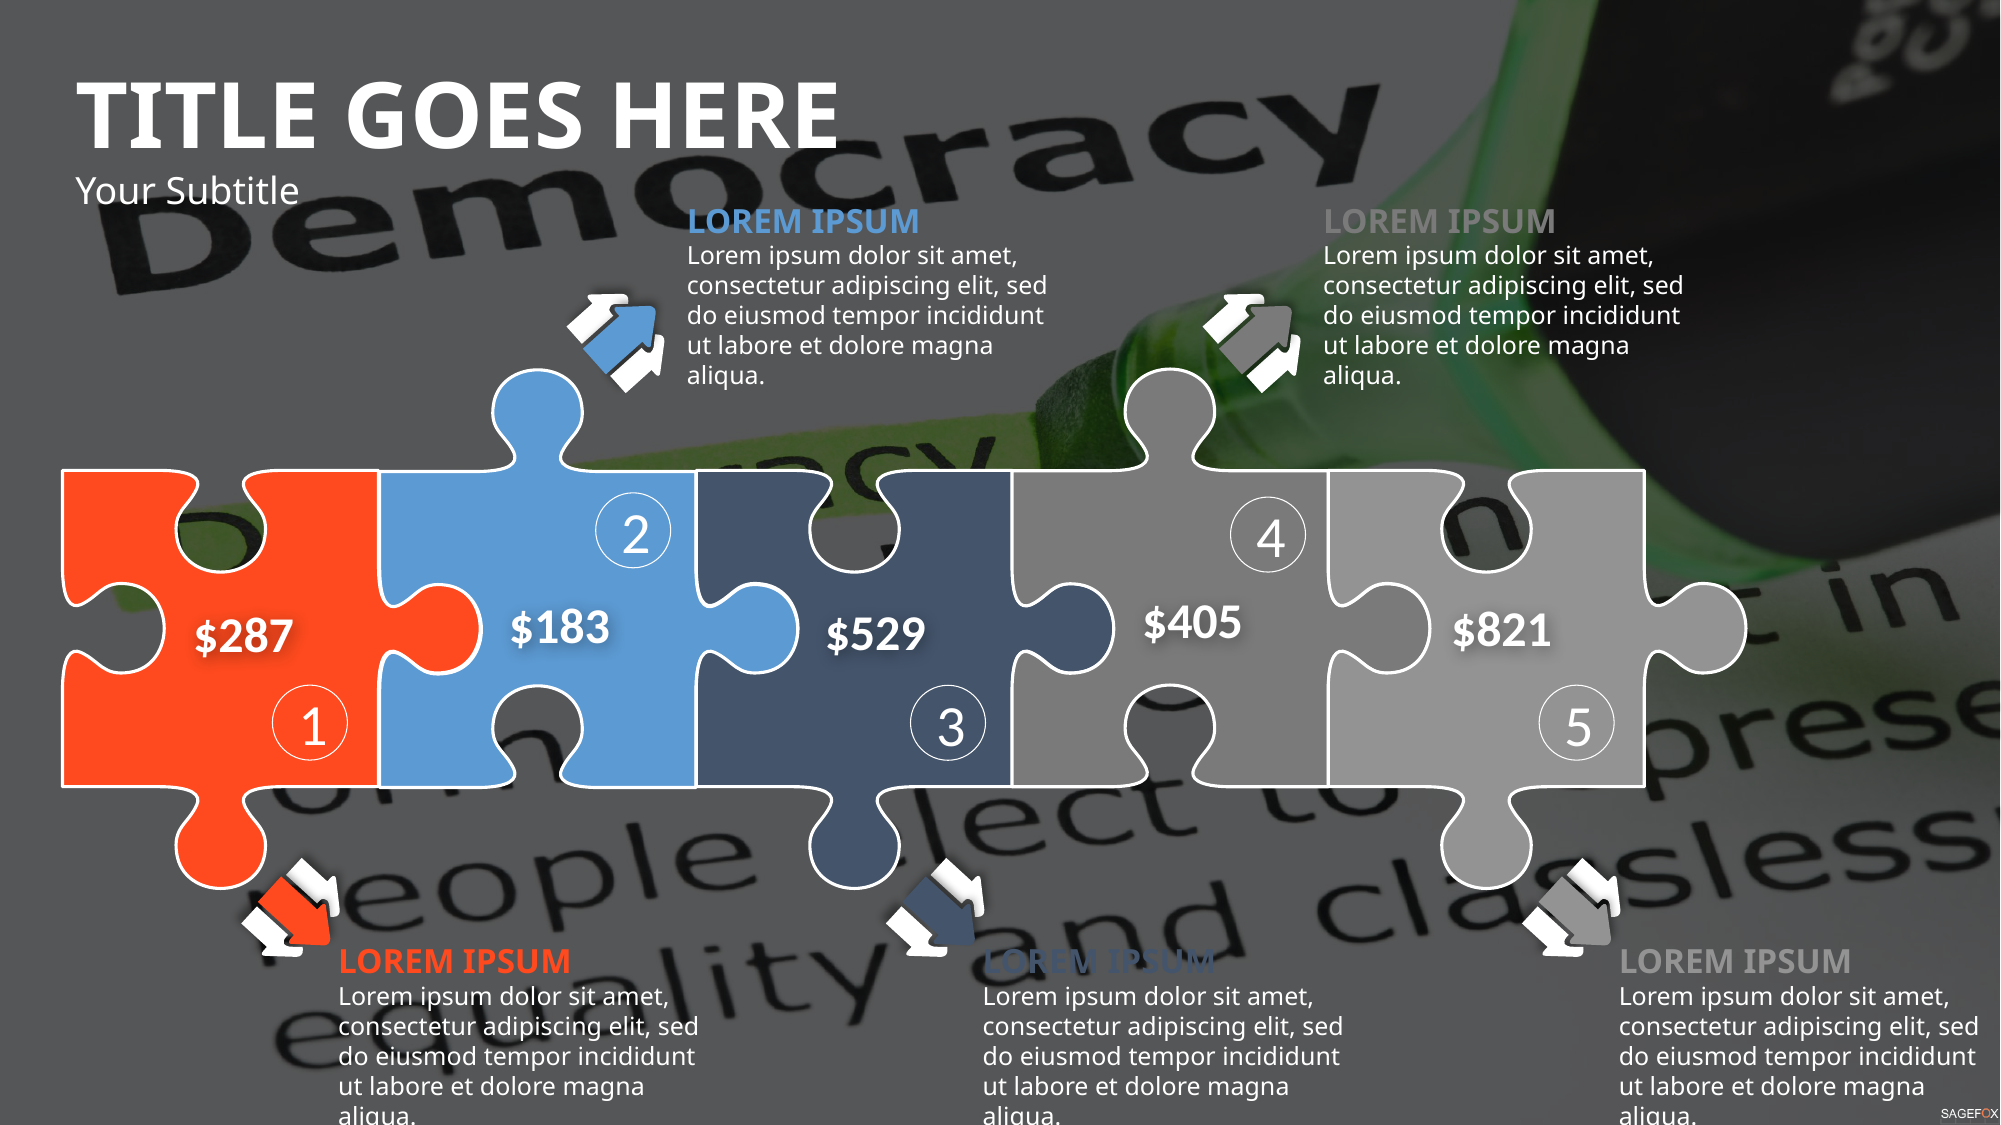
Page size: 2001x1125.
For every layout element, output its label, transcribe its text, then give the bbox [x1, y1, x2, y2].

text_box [1205, 294, 1316, 357]
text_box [1328, 470, 1758, 900]
text_box LOREM IPSUM Lorem ipsum dolor sit amet, consectetur adipiscing elit, sed do eiusmod tempor incididunt ut labore et dolore magna aliqua. [972, 935, 1377, 1125]
text_box LOREM IPSUM Lorem ipsum dolor sit amet, consectetur adipiscing elit, sed do eiusmod tempor incididunt ut labore et dolore magna aliqua. [1608, 935, 2000, 1125]
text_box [569, 294, 680, 358]
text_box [696, 470, 1126, 900]
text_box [1011, 357, 1442, 787]
text_box TITLE GOES HERE Your Subtitle [60, 49, 1036, 220]
text_box LOREM IPSUM Lorem ipsum dolor sit amet, consectetur adipiscing elit, sed do eiusmod tempor incididunt ut labore et dolore magna aliqua. [328, 935, 732, 1125]
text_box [1524, 900, 1635, 957]
text_box LOREM IPSUM Lorem ipsum dolor sit amet, consectetur adipiscing elit, sed do eiusmod tempor incididunt ut labore et dolore magna aliqua. [676, 195, 1081, 395]
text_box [888, 900, 999, 957]
text_box LOREM IPSUM Lorem ipsum dolor sit amet, consectetur adipiscing elit, sed do eiusmod tempor incididunt ut labore et dolore magna aliqua. [1313, 195, 1717, 395]
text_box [244, 900, 355, 957]
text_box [379, 358, 810, 788]
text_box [62, 470, 492, 900]
